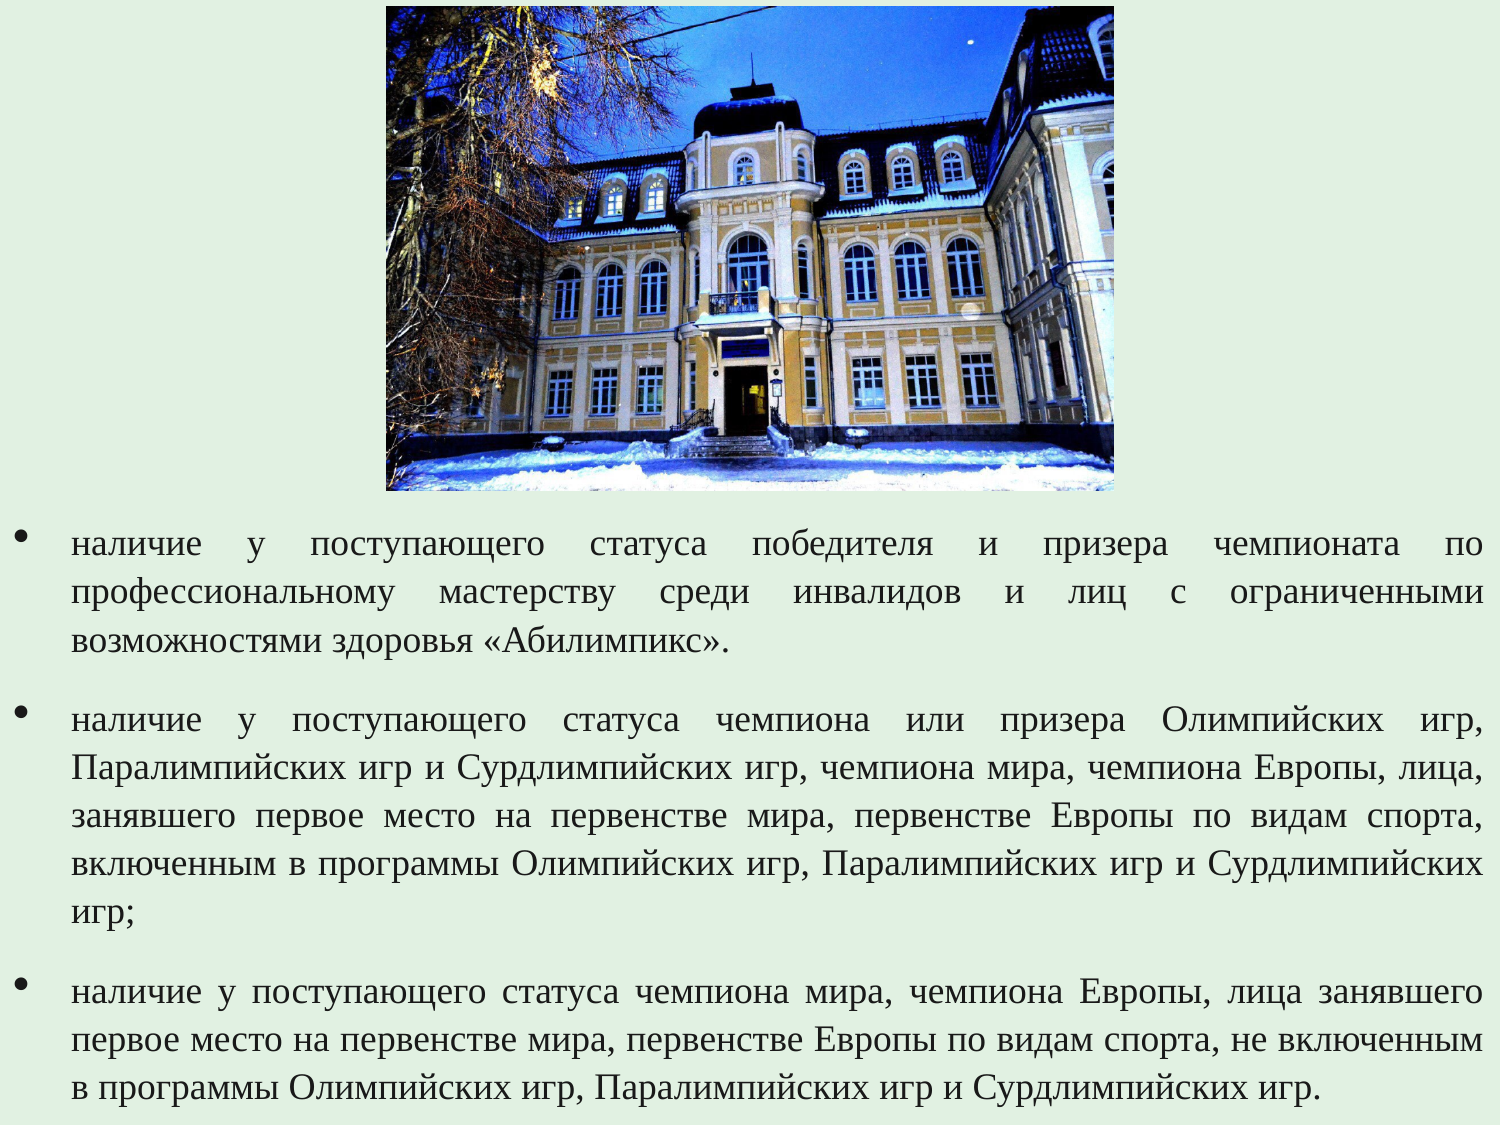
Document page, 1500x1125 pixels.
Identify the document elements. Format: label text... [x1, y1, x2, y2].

picture [386, 6, 1114, 491]
text_box наличие у поступающего статуса победителя и призера чемпионата по профессиональному мастерству среди инвалидов и лиц с ограниченными возможностями здоровья «Абилимпикс». наличие у поступающего статуса чемпиона или призера Олимпийских игр, Паралимпийских игр и Сурдлимпийских игр, чемпиона мира, чемпиона Европы, лица, занявшего первое место на первенстве мира, первенстве Европы по видам спорта, включенным в программы Олимпийских игр, Паралимпийских игр и Сурдлимпийских игр; наличие у поступающего статуса чемпиона мира, чемпиона Европы, лица занявшего первое место на первенстве мира, первенстве Европы по видам спорта, не включенным в программы Олимпийских игр, Паралимпийских игр и Сурдлимпийских игр. [0, 507, 1500, 1115]
